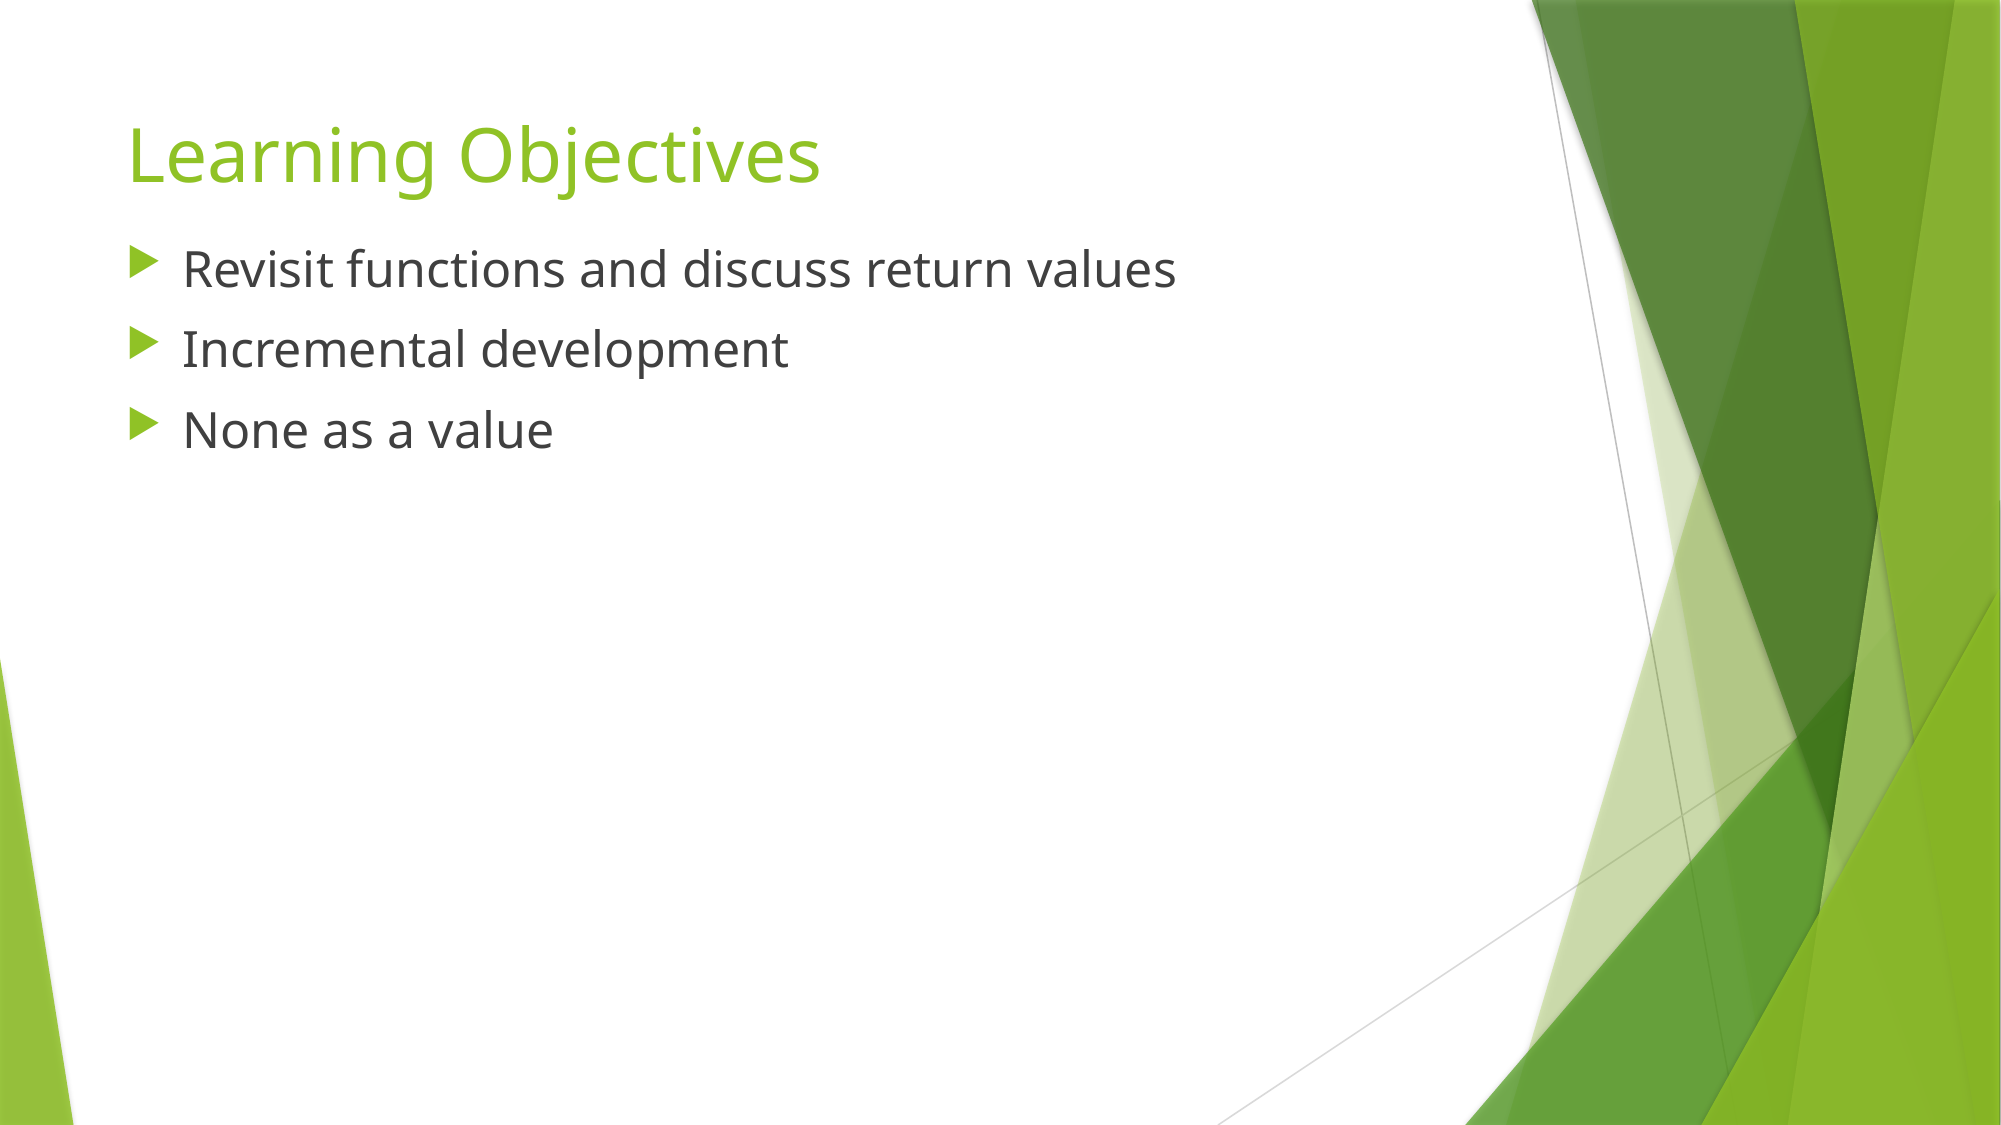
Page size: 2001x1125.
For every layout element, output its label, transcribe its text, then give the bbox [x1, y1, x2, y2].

title Learning Objectives [111, 99, 1522, 229]
list Revisit functions and discuss return values Incremental development None as a value [111, 229, 1522, 957]
